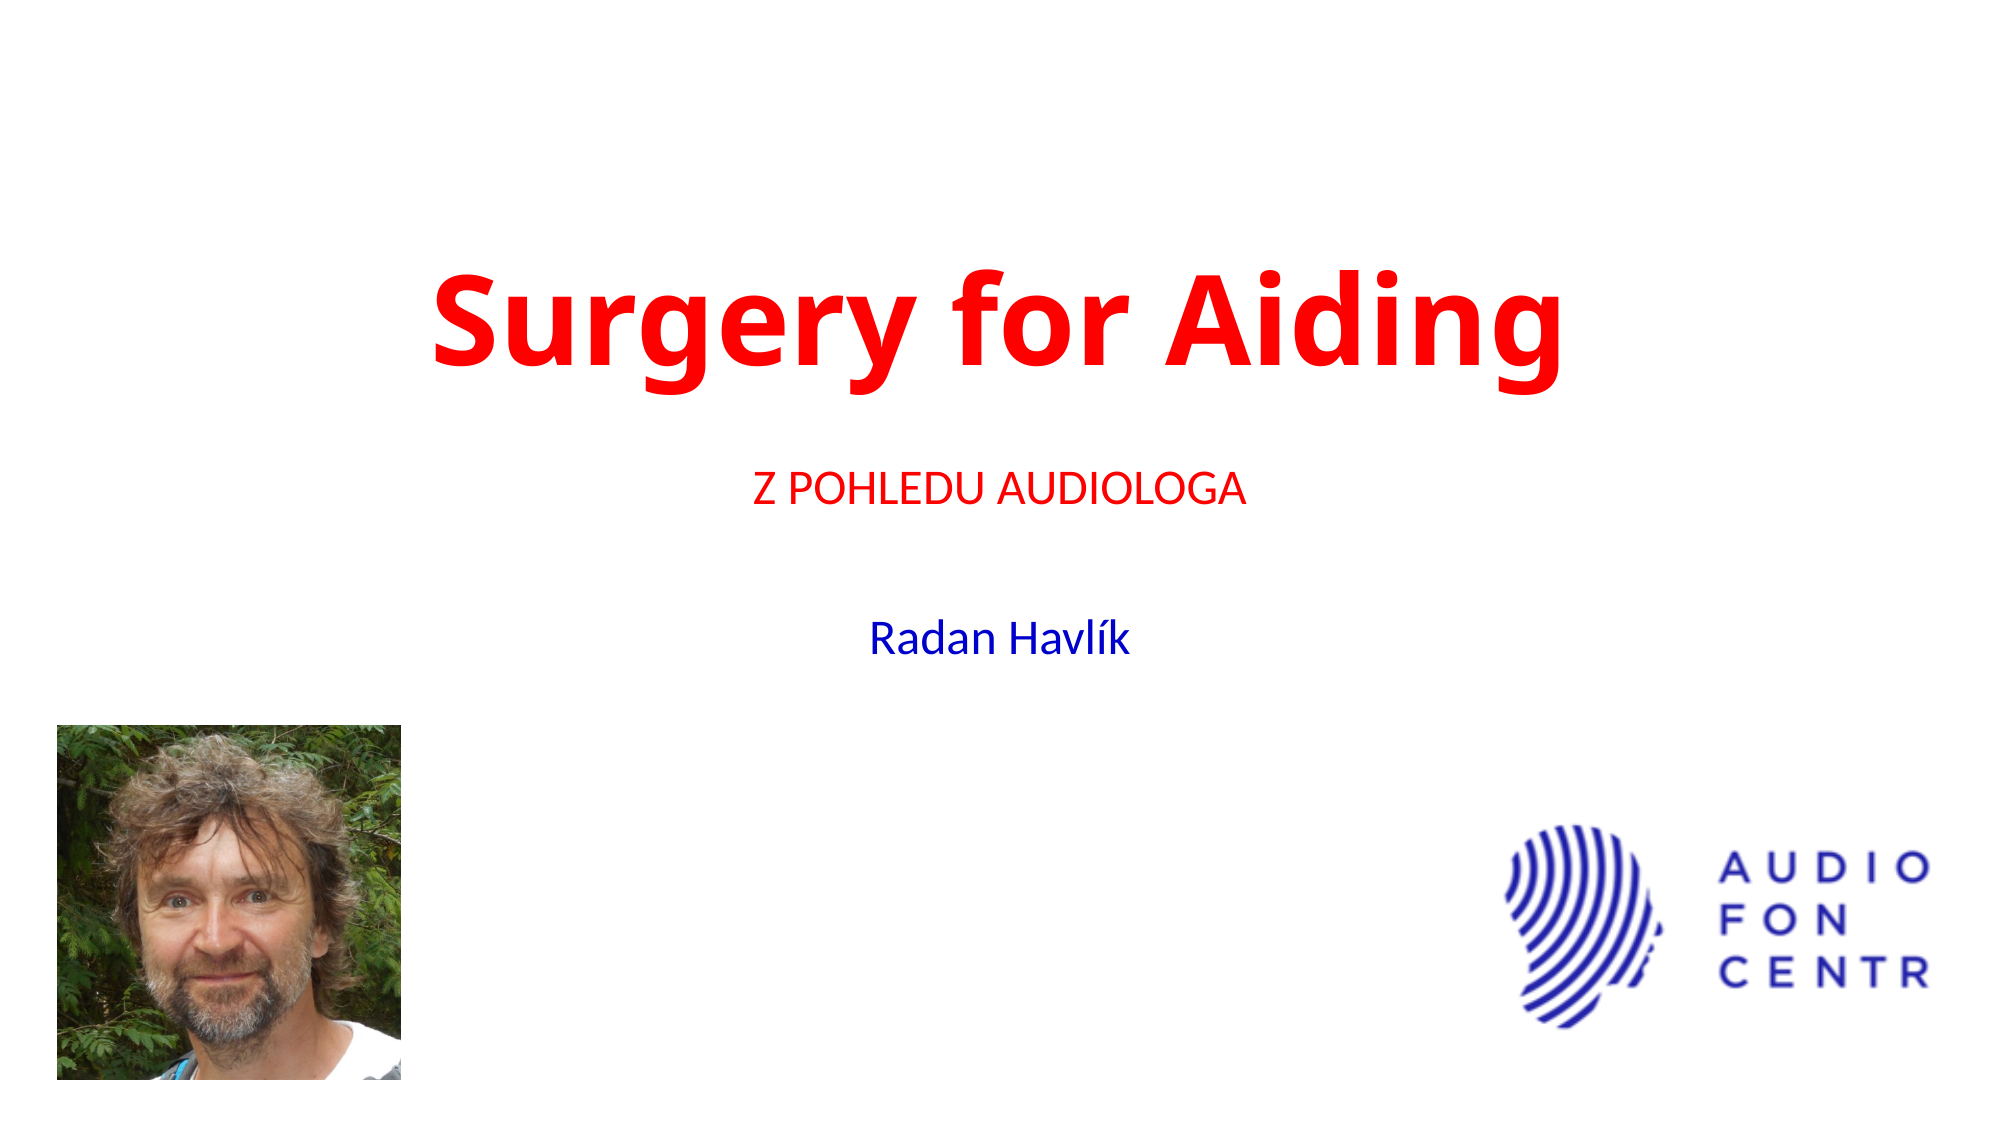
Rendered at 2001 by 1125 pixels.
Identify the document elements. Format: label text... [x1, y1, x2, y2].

subtitle Z POHLEDU AUDIOLOGA Radan Havlík [249, 453, 1750, 726]
title Surgery for Aiding [249, 184, 1750, 400]
picture [57, 725, 401, 1080]
picture [1469, 805, 1943, 1048]
